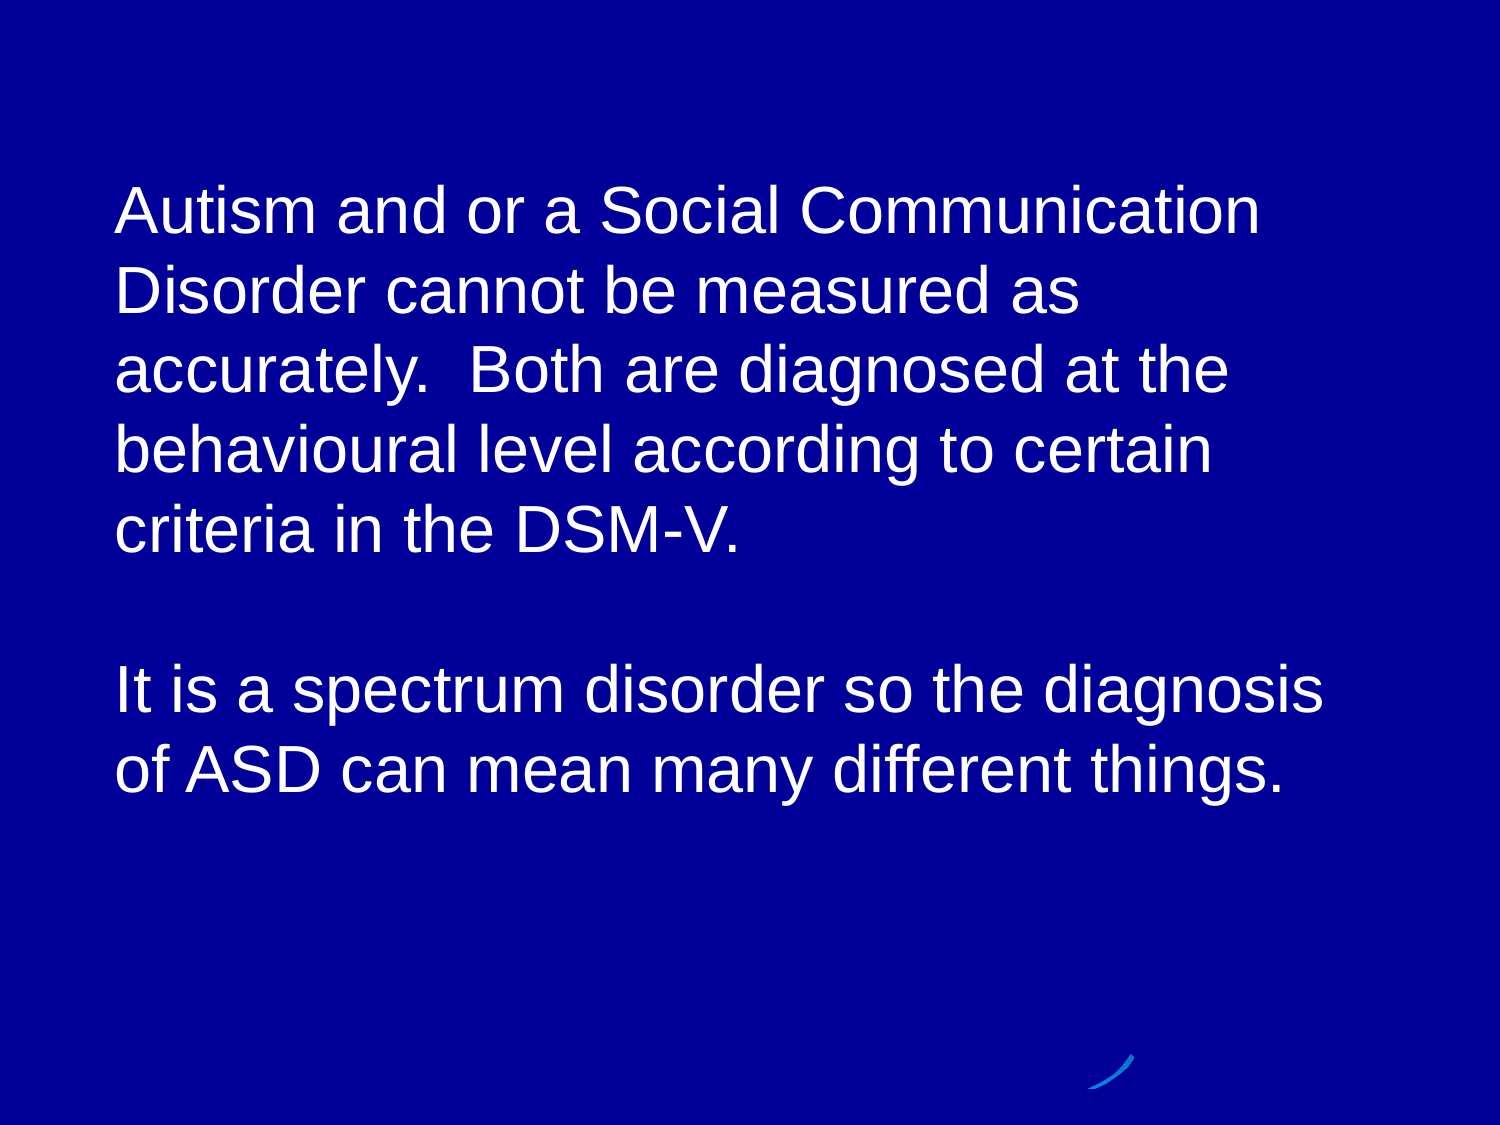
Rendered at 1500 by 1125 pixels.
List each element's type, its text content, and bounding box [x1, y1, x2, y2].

text_box Autism and or a Social Communication Disorder cannot be measured as accurately. Both are diagnosed at the behavioural level according to certain criteria in the DSM-V. It is a spectrum disorder so the diagnosis of ASD can mean many different things. [100, 159, 1401, 814]
